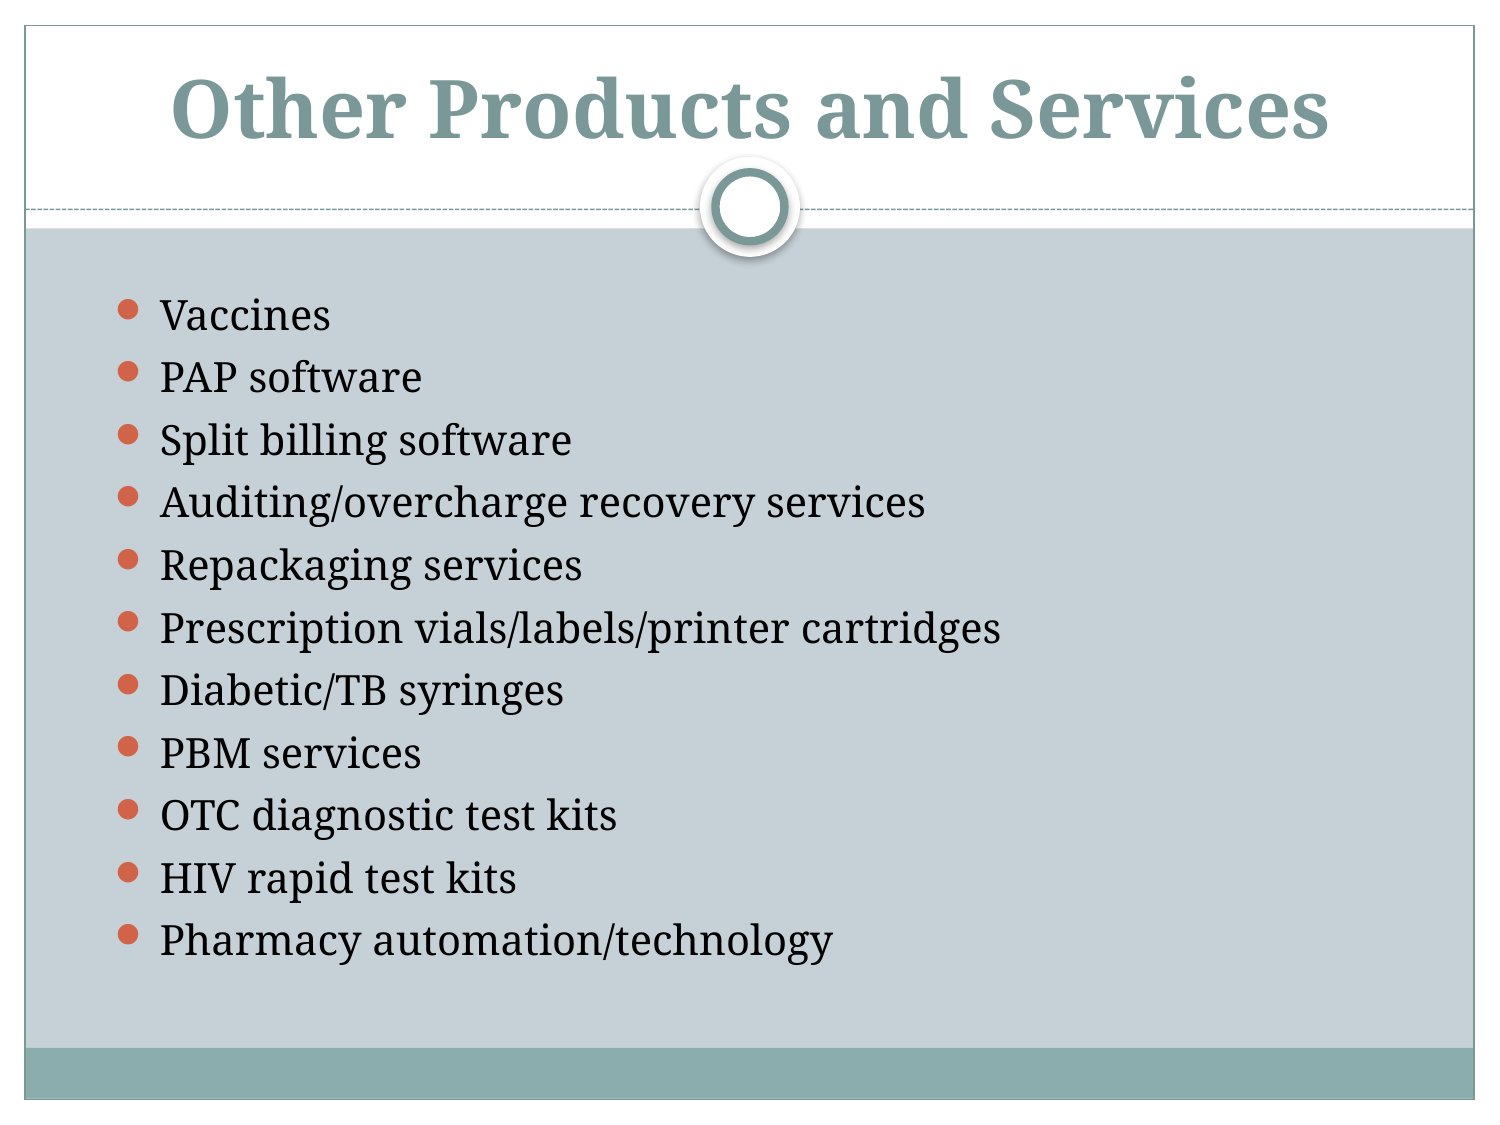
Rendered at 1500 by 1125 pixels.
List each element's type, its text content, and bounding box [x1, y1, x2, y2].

title Other Products and Services [112, 50, 1388, 163]
list Vaccines PAP software Split billing software Auditing/overcharge recovery services Repackaging services Prescription vials/labels/printer cartridges Diabetic/TB syringes PBM services OTC diagnostic test kits HIV rapid test kits Pharmacy automation/technology [99, 281, 1388, 1008]
